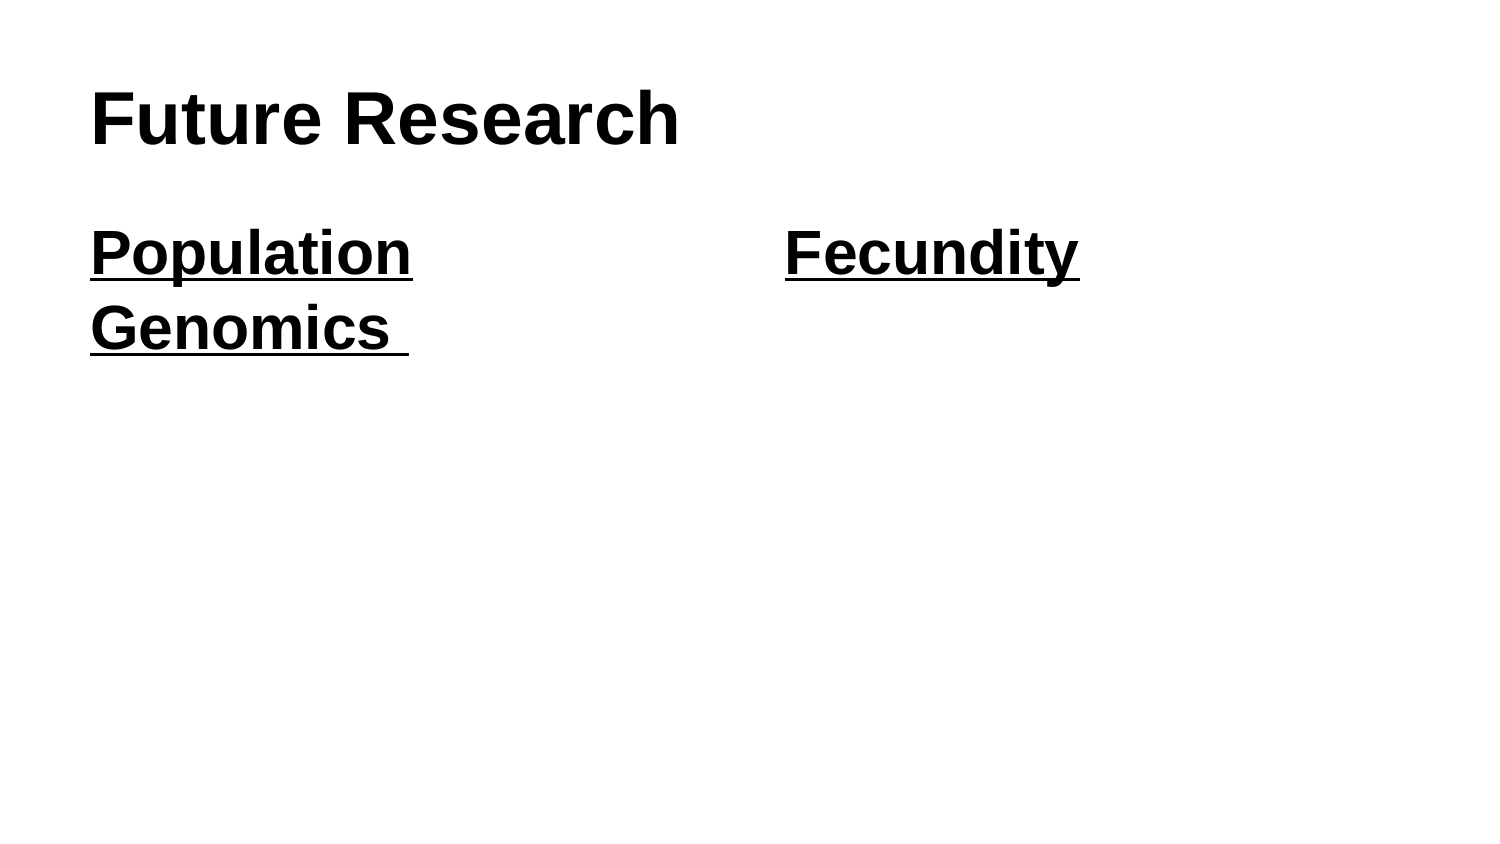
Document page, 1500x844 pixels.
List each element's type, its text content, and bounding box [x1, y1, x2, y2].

list Population Genomics [75, 196, 731, 808]
title Future Research [75, 33, 1425, 175]
list Fecundity [769, 196, 1425, 808]
